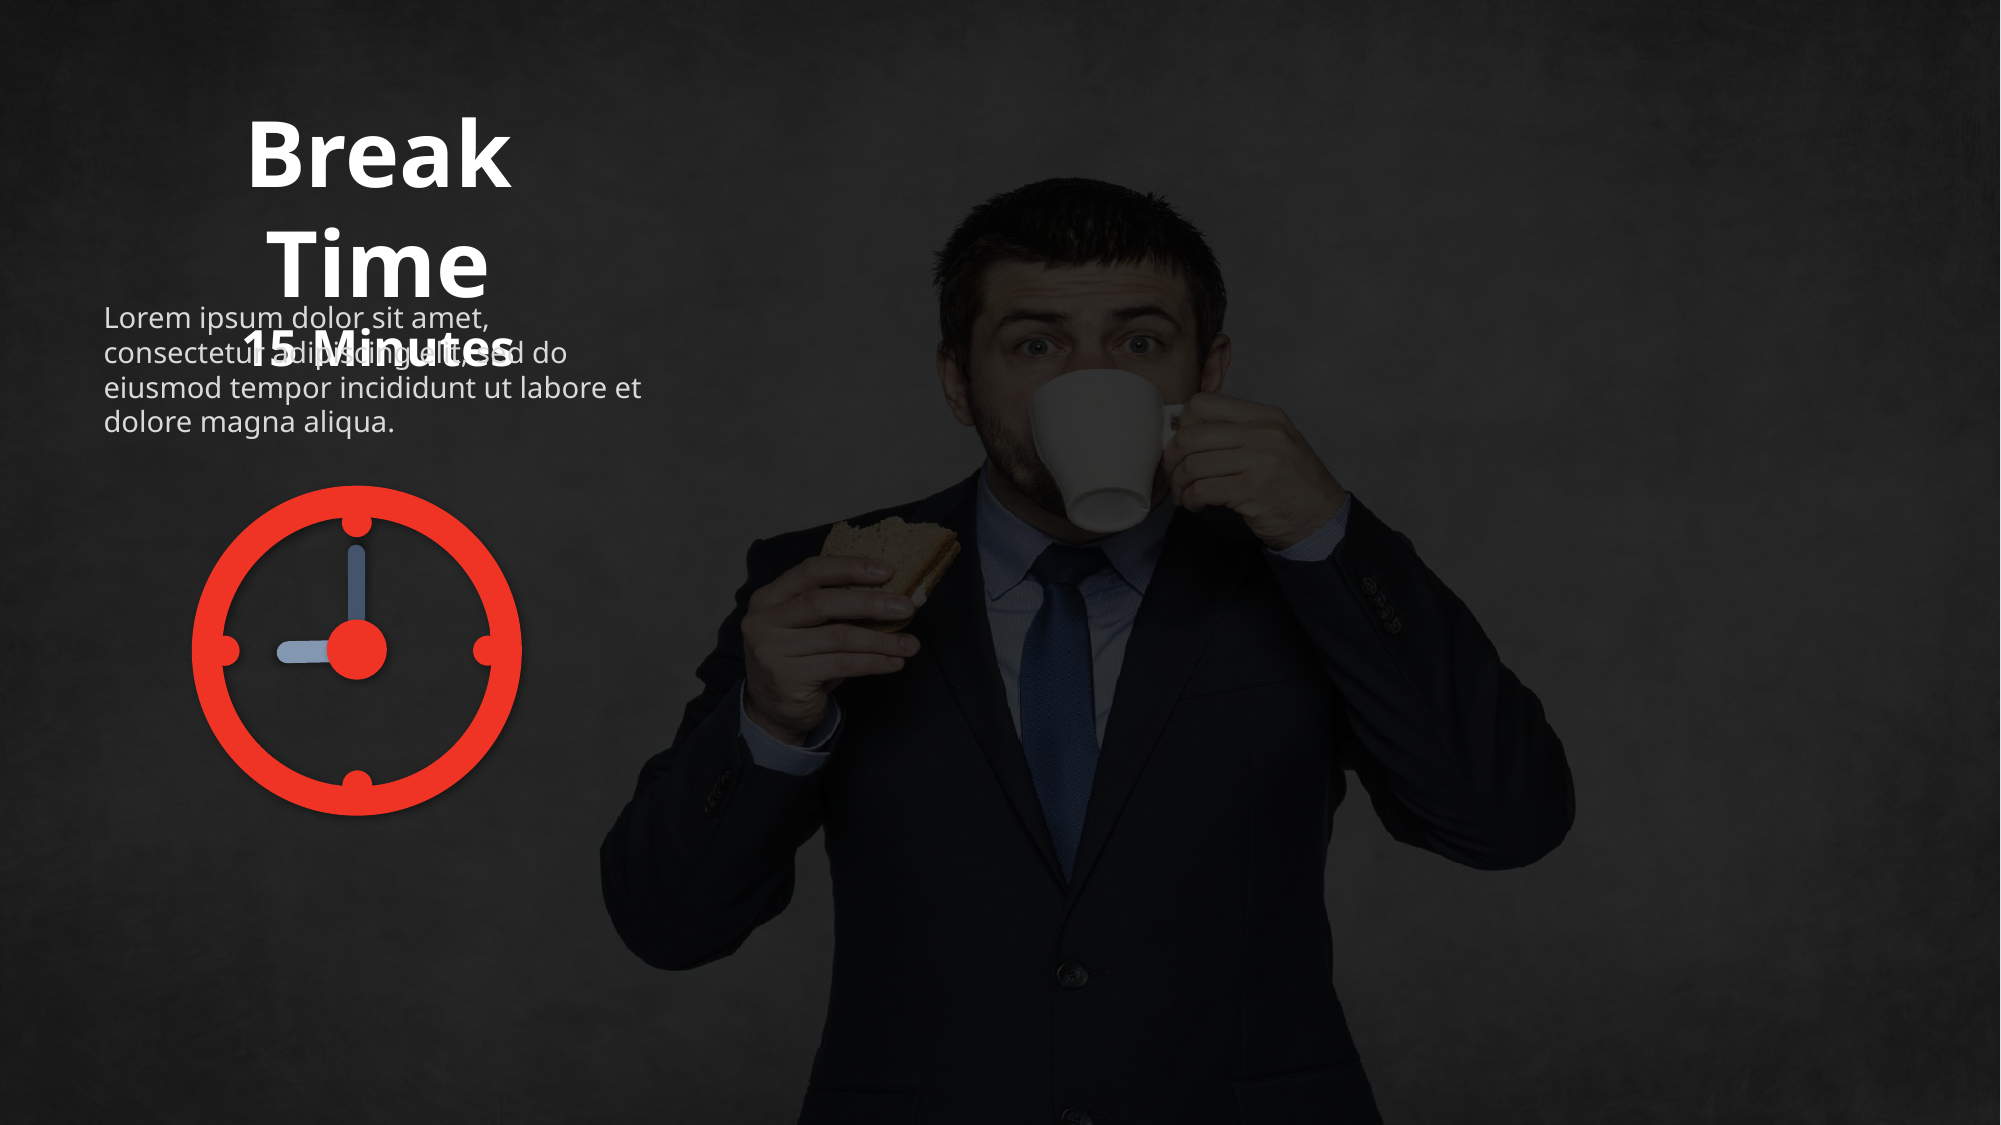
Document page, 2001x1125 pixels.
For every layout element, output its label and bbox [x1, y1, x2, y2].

text_box [278, 618, 446, 672]
text_box [190, 484, 523, 817]
text_box [0, 0, 2000, 1125]
text_box [306, 672, 395, 753]
text_box [88, 88, 659, 413]
text_box [306, 556, 395, 618]
